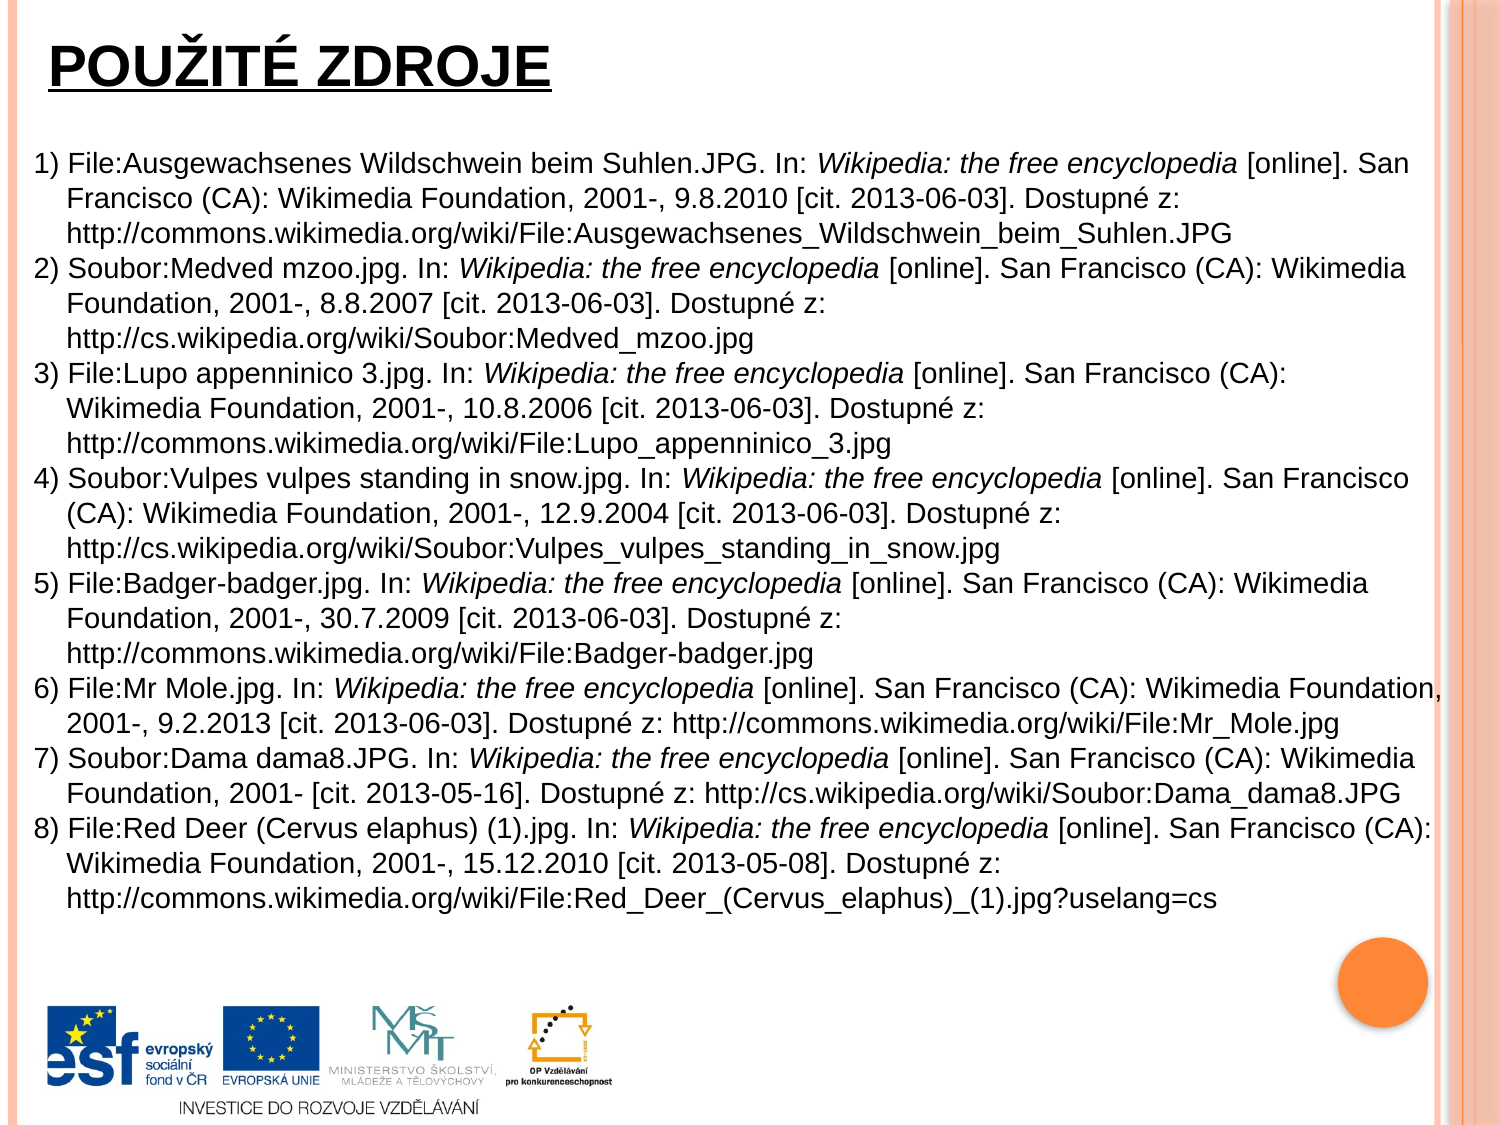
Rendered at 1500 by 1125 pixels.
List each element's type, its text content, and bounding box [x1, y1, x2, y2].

text_box 1) File:Ausgewachsenes Wildschwein beim Suhlen.JPG. In: Wikipedia: the free encyclopedia [online]. San Francisco (CA): Wikimedia Foundation, 2001-, 9.8.2010 [cit. 2013-06-03]. Dostupné z: http://commons.wikimedia.org/wiki/File:Ausgewachsenes_Wildschwein_beim_Suhlen.JPG 2) Soubor:Medved mzoo.jpg. In: Wikipedia: the free encyclopedia [online]. San Francisco (CA): Wikimedia Foundation, 2001-, 8.8.2007 [cit. 2013-06-03]. Dostupné z: http://cs.wikipedia.org/wiki/Soubor:Medved_mzoo.jpg 3) File:Lupo appenninico 3.jpg. In: Wikipedia: the free encyclopedia [online]. San Francisco (CA): Wikimedia Foundation, 2001-, 10.8.2006 [cit. 2013-06-03]. Dostupné z: http://commons.wikimedia.org/wiki/File:Lupo_appenninico_3.jpg 4) Soubor:Vulpes vulpes standing in snow.jpg. In: Wikipedia: the free encyclopedia [online]. San Francisco (CA): Wikimedia Foundation, 2001-, 12.9.2004 [cit. 2013-06-03]. Dostupné z: http://cs.wikipedia.org/wiki/Soubor:Vulpes_vulpes_standing_in_snow.jpg 5) File:Badger-badger.jpg. In: Wikipedia: the free encyclopedia [online]. San Francisco (CA): Wikimedia Foundation, 2001-, 30.7.2009 [cit. 2013-06-03]. Dostupné z: http://commons.wikimedia.org/wiki/File:Badger-badger.jpg 6) File:Mr Mole.jpg. In: Wikipedia: the free encyclopedia [online]. San Francisco (CA): Wikimedia Foundation, 2001-, 9.2.2013 [cit. 2013-06-03]. Dostupné z: http://commons.wikimedia.org/wiki/File:Mr_Mole.jpg 7) Soubor:Dama dama8.JPG. In: Wikipedia: the free encyclopedia [online]. San Francisco (CA): Wikimedia Foundation, 2001- [cit. 2013-05-16]. Dostupné z: http://cs.wikipedia.org/wiki/Soubor:Dama_dama8.JPG 8) File:Red Deer (Cervus elaphus) (1).jpg. In: Wikipedia: the free encyclopedia [online]. San Francisco (CA): Wikimedia Foundation, 2001-, 15.12.2010 [cit. 2013-05-08]. Dostupné z: http://commons.wikimedia.org/wiki/File:Red_Deer_(Cervus_elaphus)_(1).jpg?uselang=cs [18, 137, 1468, 922]
text_box POUŽITÉ ZDROJE [33, 20, 568, 105]
picture [29, 993, 631, 1125]
